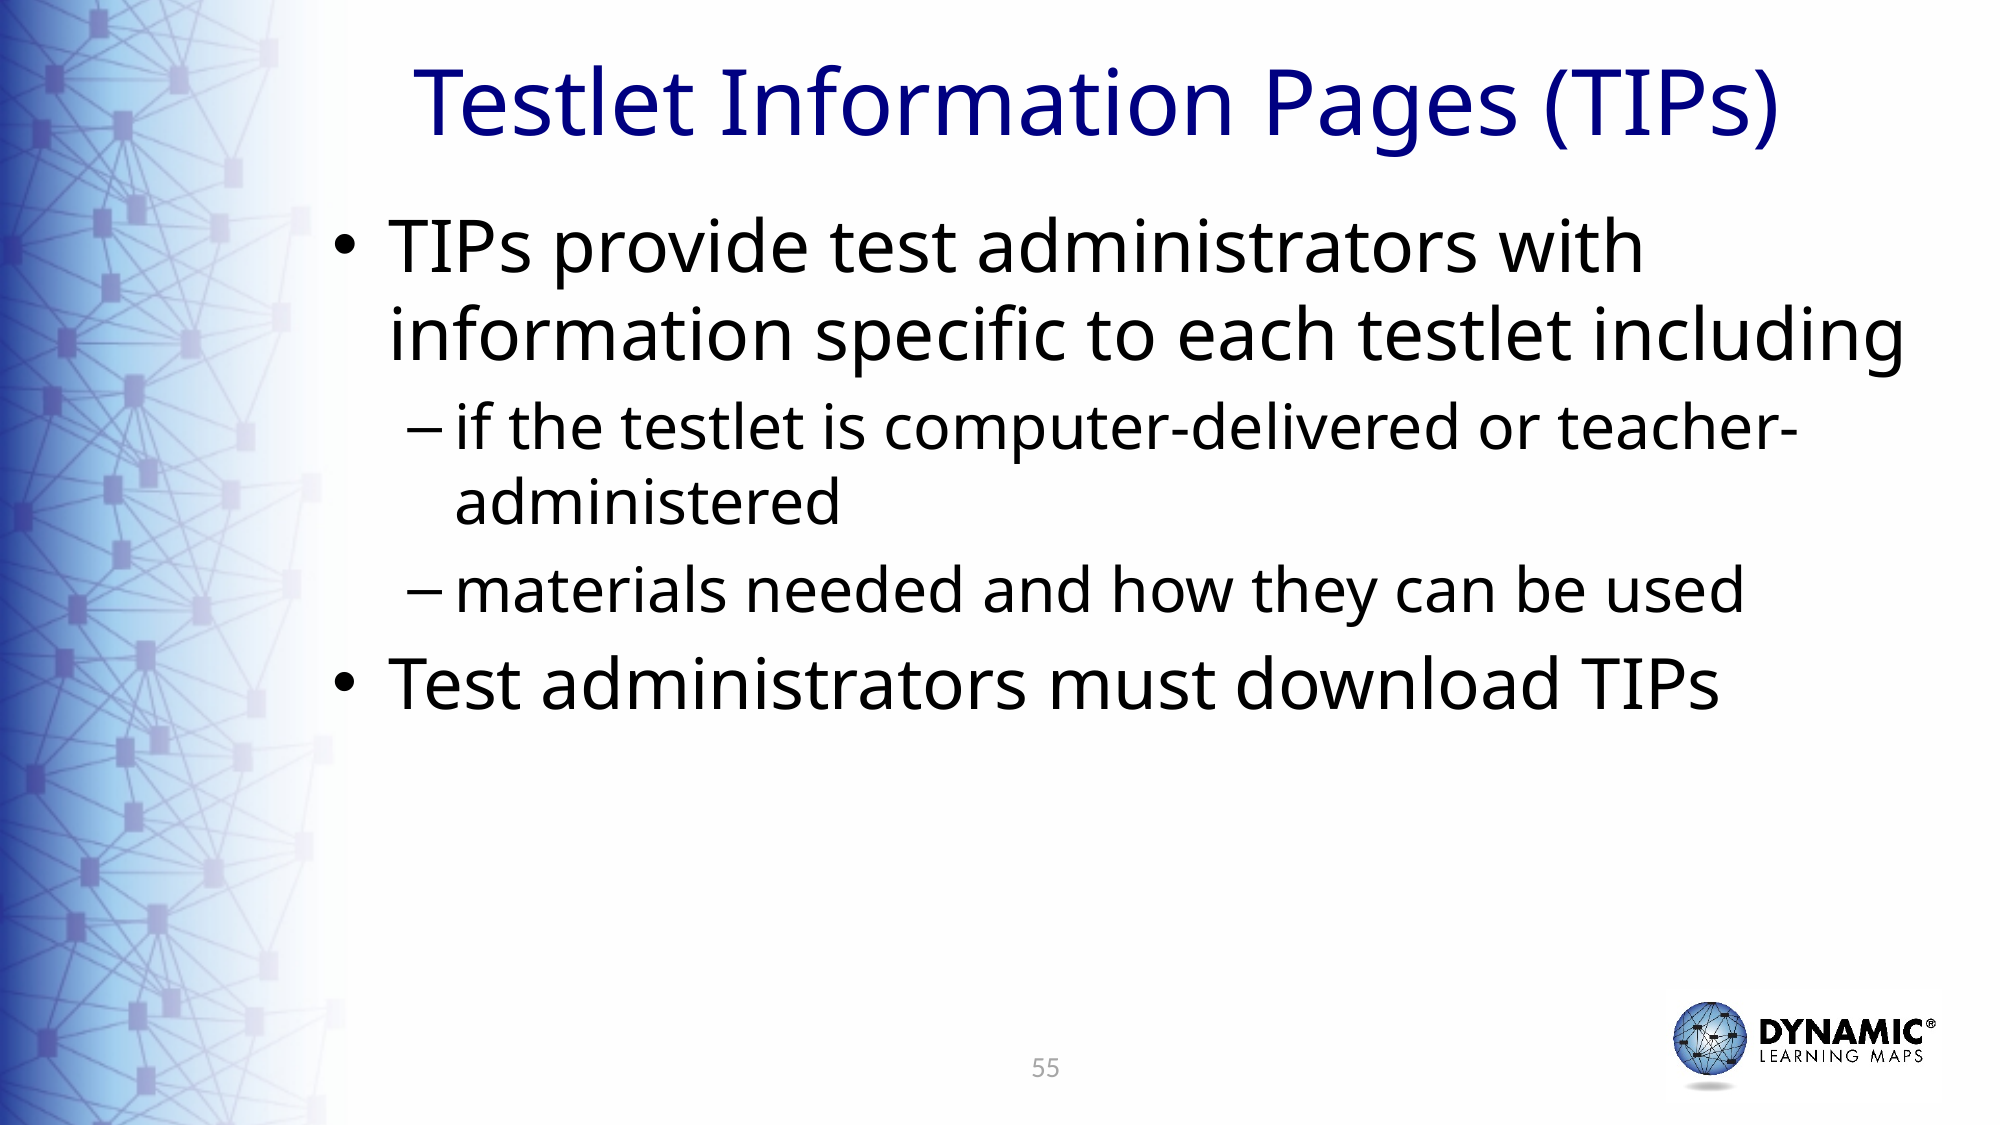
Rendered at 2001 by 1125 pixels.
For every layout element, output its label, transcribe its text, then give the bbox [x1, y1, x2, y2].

list TIPs provide test administrators with information specific to each testlet including if the testlet is computer-delivered or teacher-administered materials needed and how they can be used Test administrators must download TIPs [317, 192, 1966, 1065]
picture [0, 0, 2000, 1125]
title Testlet Information Pages (TIPs) [197, 4, 1998, 193]
